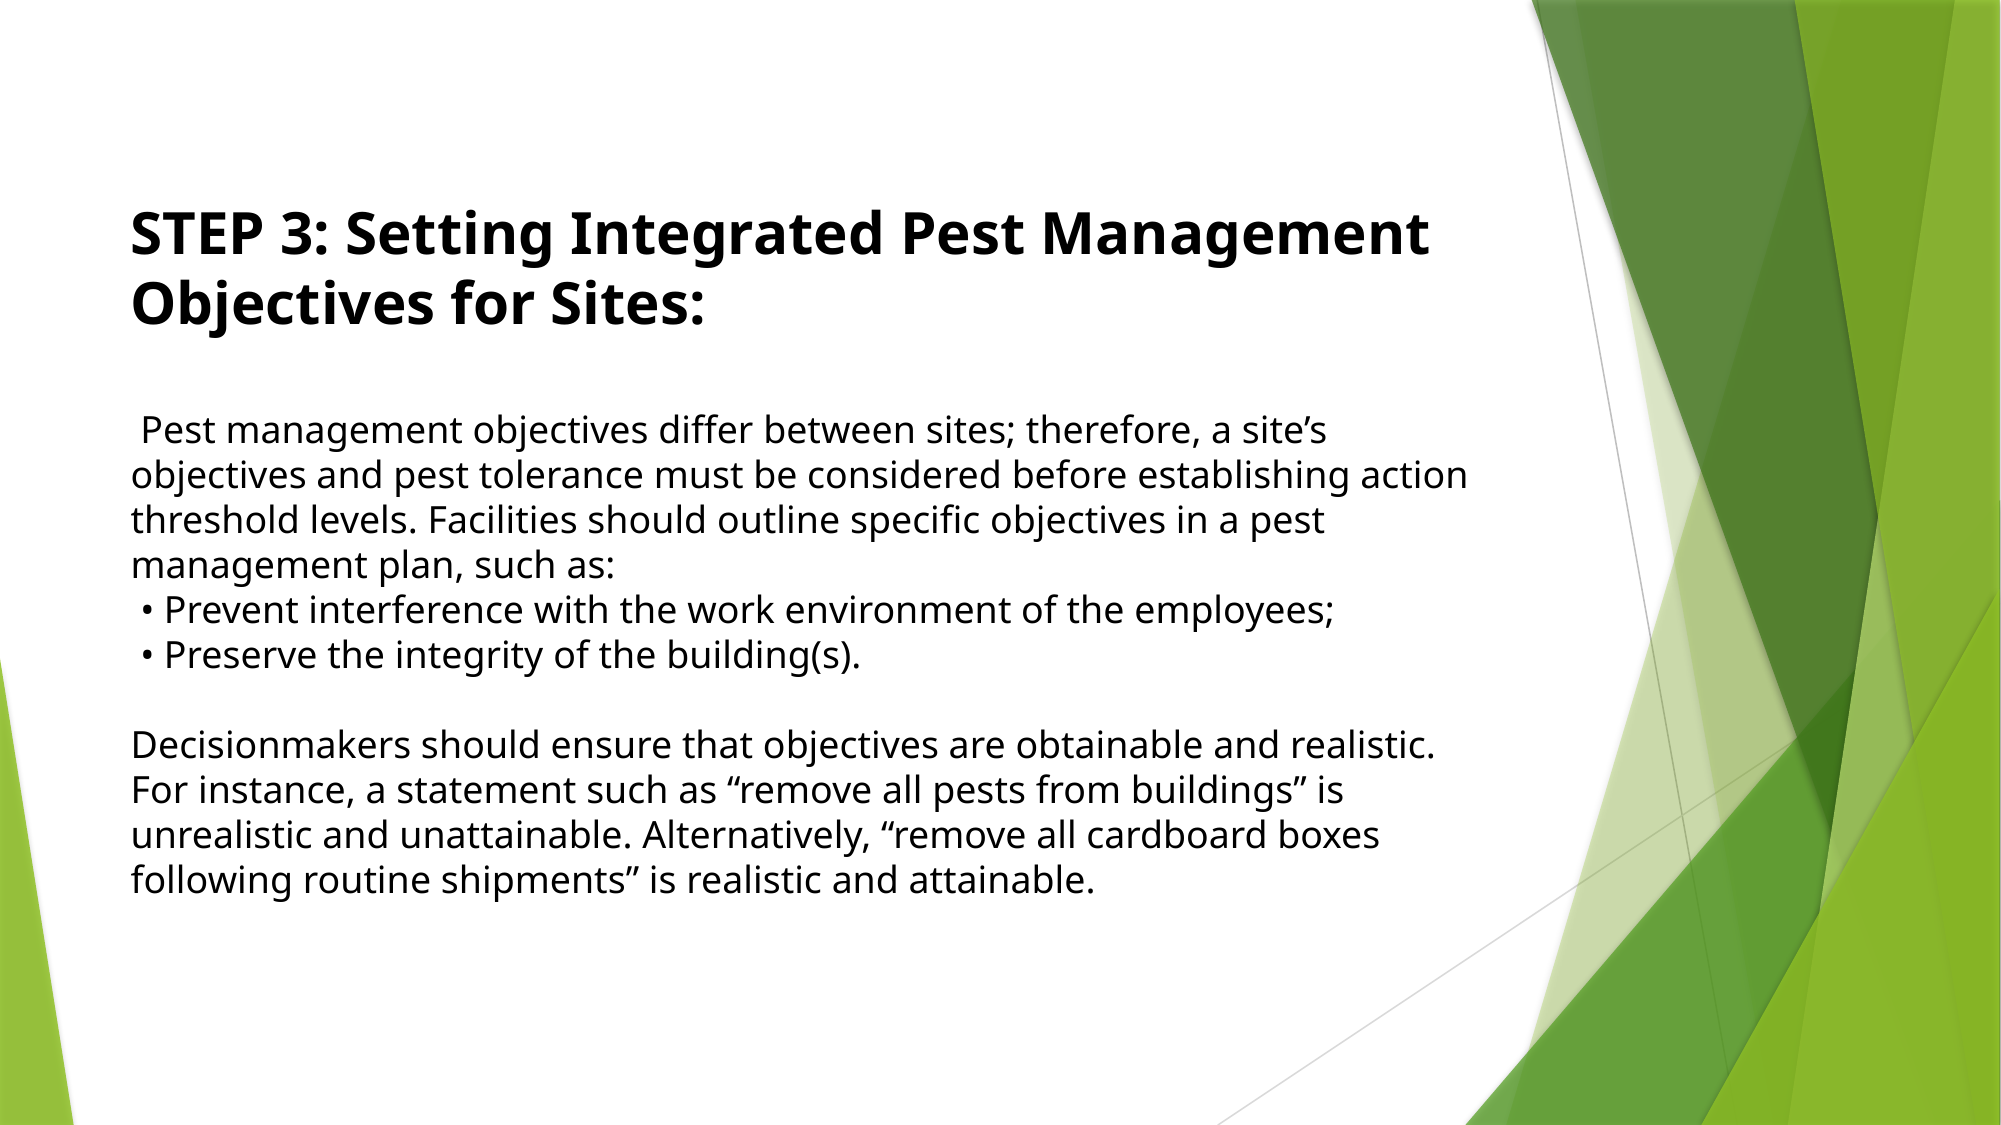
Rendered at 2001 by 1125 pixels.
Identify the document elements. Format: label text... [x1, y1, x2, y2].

text_box STEP 3: Setting Integrated Pest Management Objectives for Sites: Pest management objectives differ between sites; therefore, a site’s objectives and pest tolerance must be considered before establishing action threshold levels. Facilities should outline specific objectives in a pest management plan, such as: • Prevent interference with the work environment of the employees; • Preserve the integrity of the building(s). Decisionmakers should ensure that objectives are obtainable and realistic. For instance, a statement such as “remove all pests from buildings” is unrealistic and unattainable. Alternatively, “remove all cardboard boxes following routine shipments” is realistic and attainable. [115, 188, 1500, 909]
